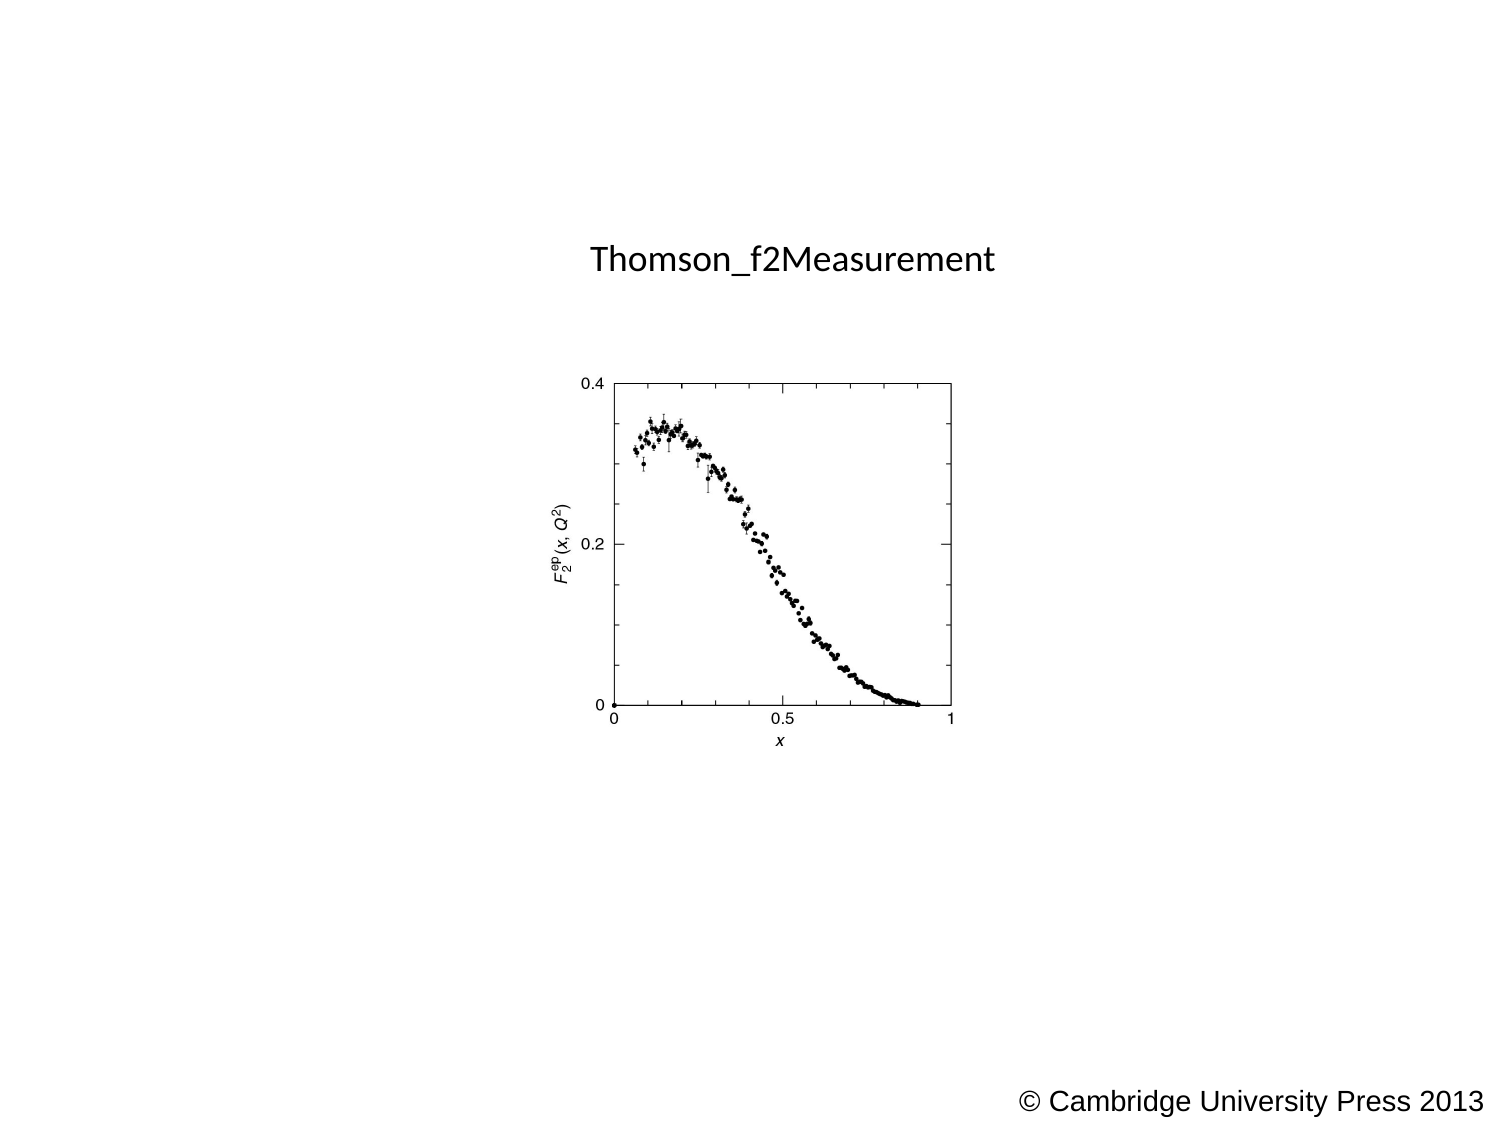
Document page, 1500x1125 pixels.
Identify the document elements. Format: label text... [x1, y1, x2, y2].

text_box © Cambridge University Press 2013 [915, 1074, 1500, 1125]
picture [544, 374, 956, 751]
text_box Thomson_f2Measurement [575, 226, 1012, 287]
